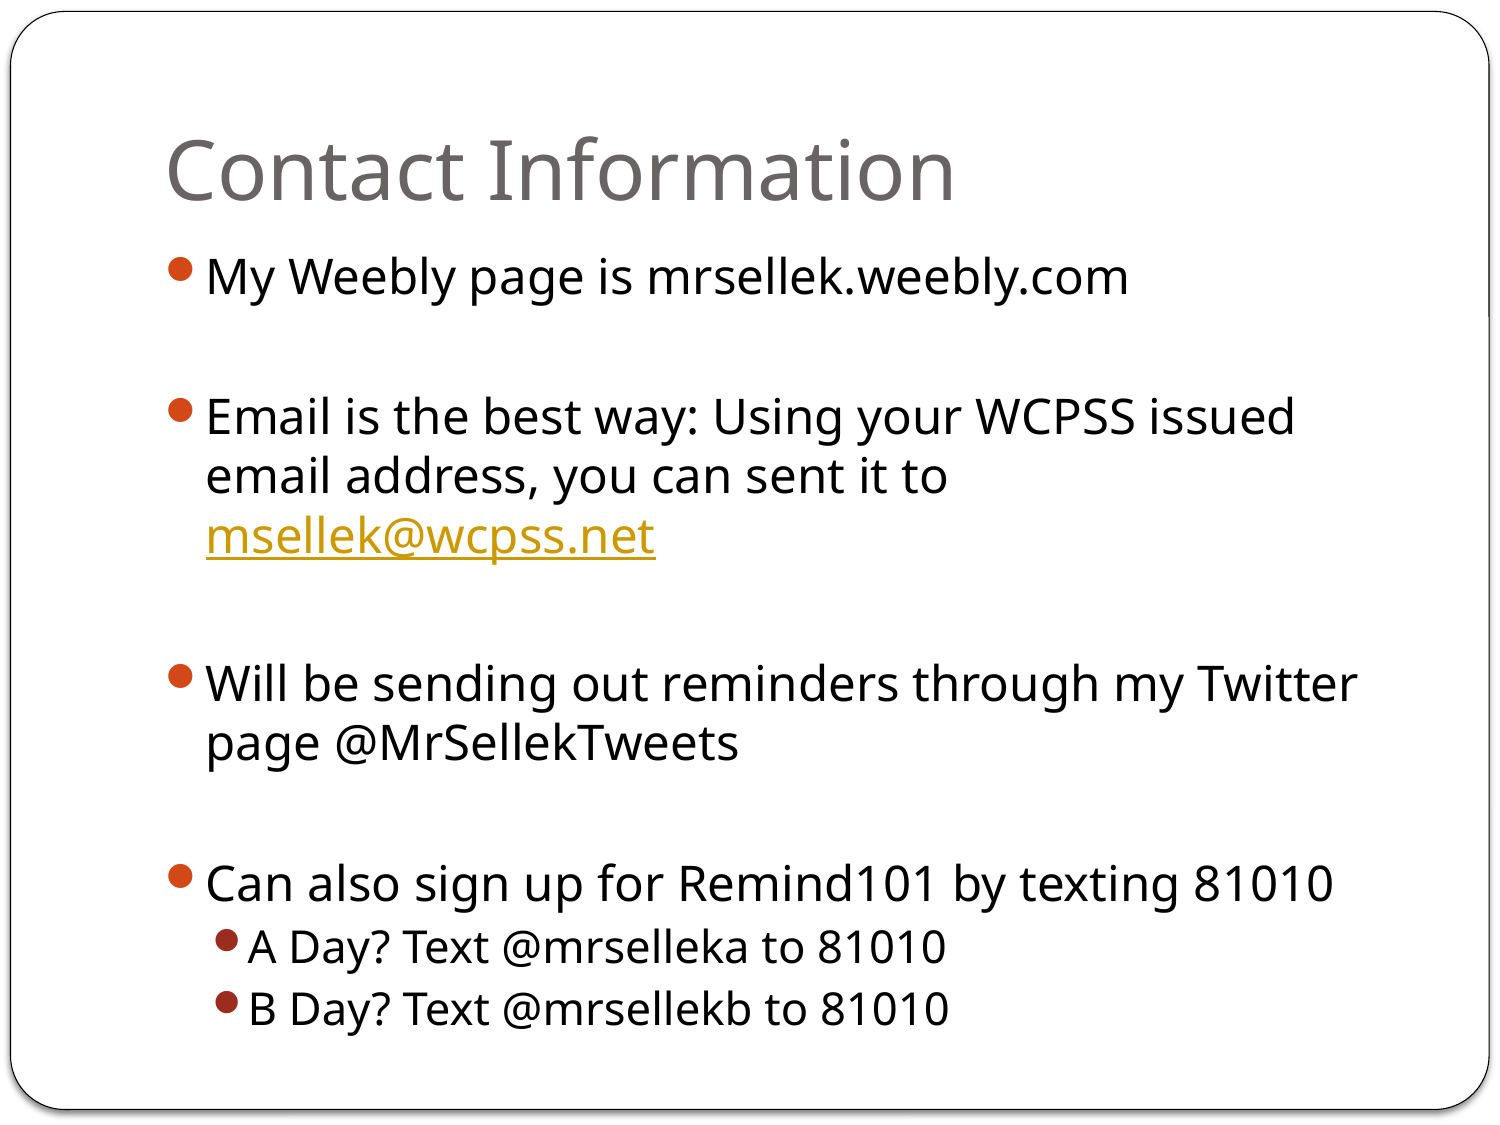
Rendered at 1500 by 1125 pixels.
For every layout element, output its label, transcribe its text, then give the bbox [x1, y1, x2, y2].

title Contact Information [150, 45, 1425, 233]
list My Weebly page is mrsellek.weebly.com Email is the best way: Using your WCPSS issued email address, you can sent it to msellek@wcpss.net Will be sending out reminders through my Twitter page @MrSellekTweets Can also sign up for Remind101 by texting 81010 A Day? Text @mrselleka to 81010 B Day? Text @mrsellekb to 81010 [150, 237, 1425, 1050]
